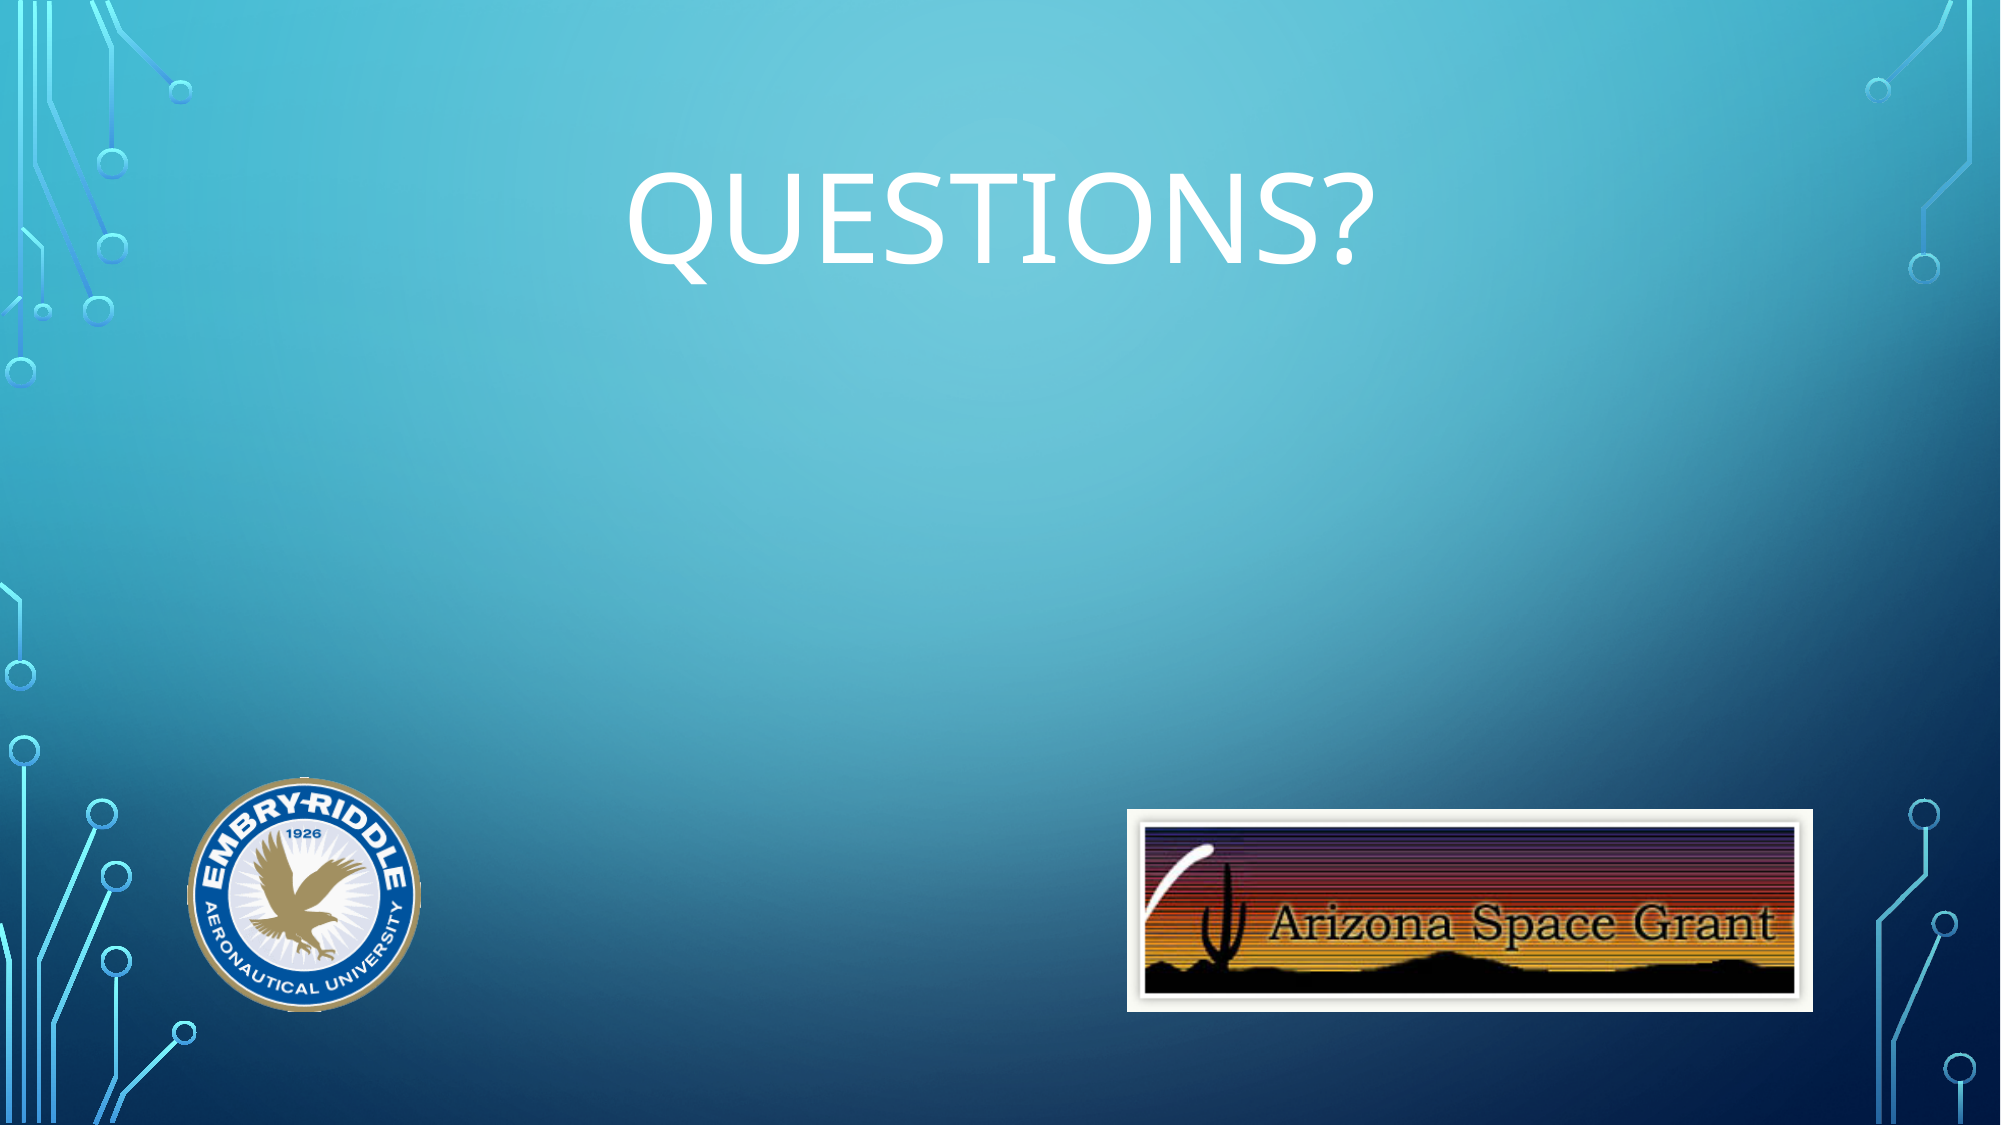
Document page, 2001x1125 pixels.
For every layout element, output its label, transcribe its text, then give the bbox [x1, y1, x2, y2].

picture [186, 777, 422, 1012]
title Questions? [187, 101, 1813, 344]
picture [1127, 808, 1813, 1012]
